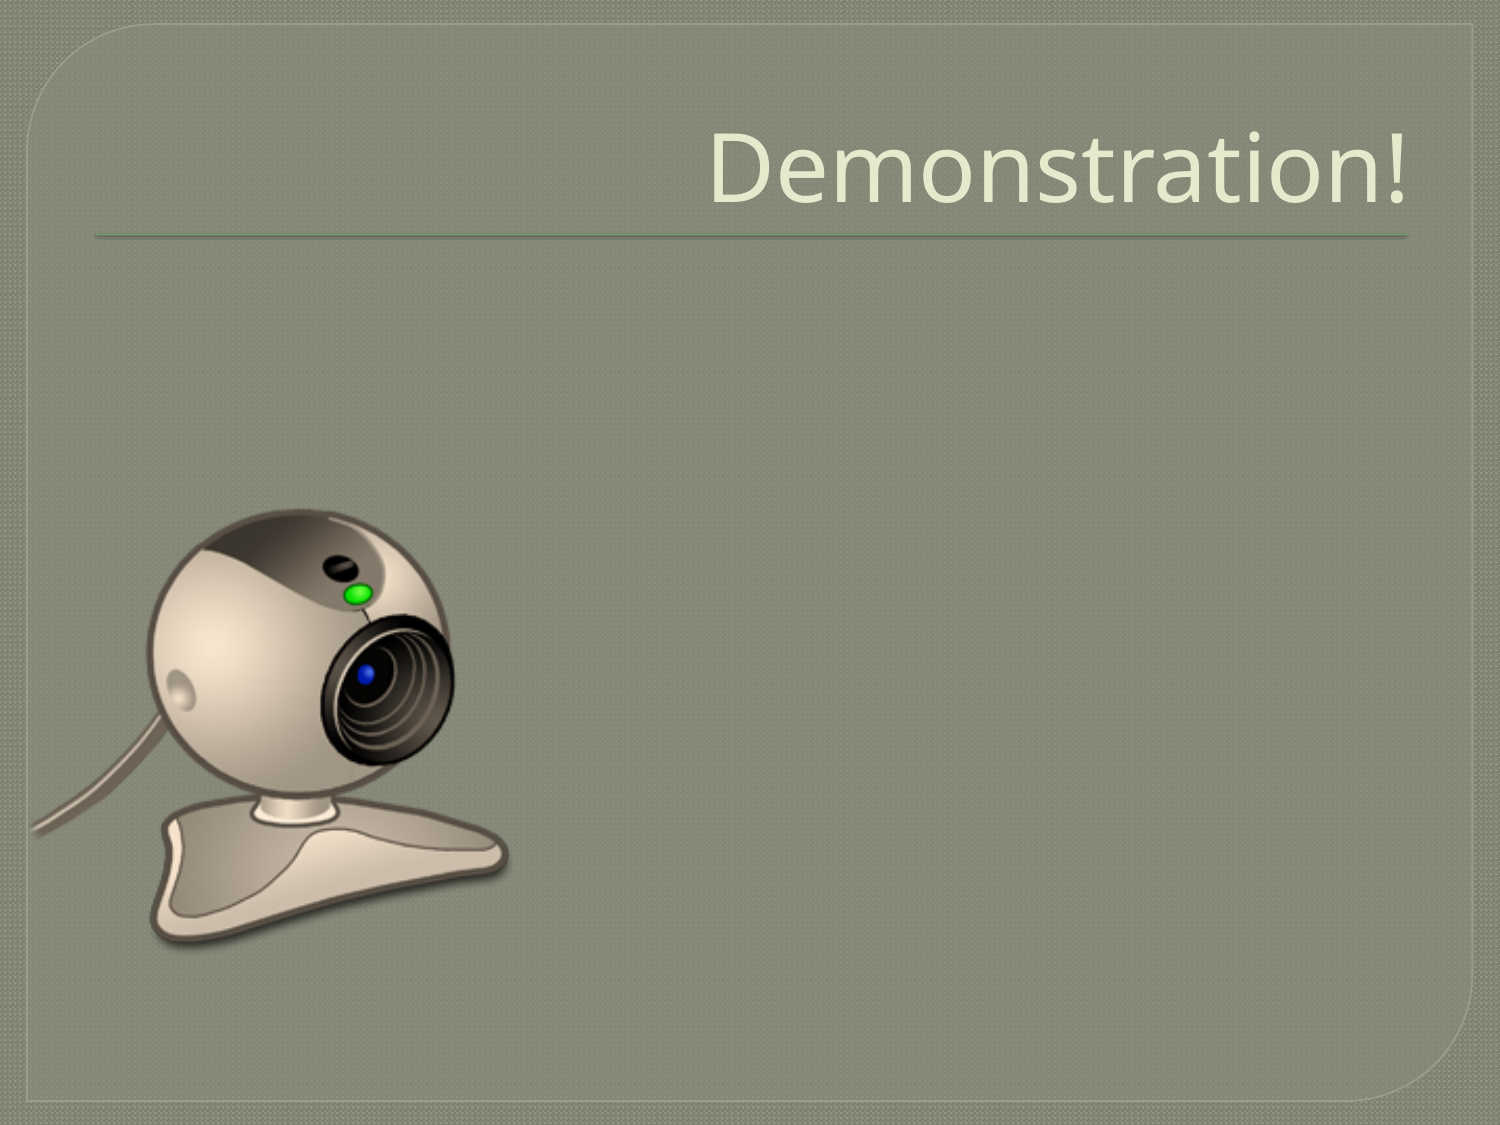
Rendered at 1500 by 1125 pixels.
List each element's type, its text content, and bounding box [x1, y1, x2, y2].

title Demonstration! [75, 41, 1425, 230]
picture [3, 466, 538, 1001]
